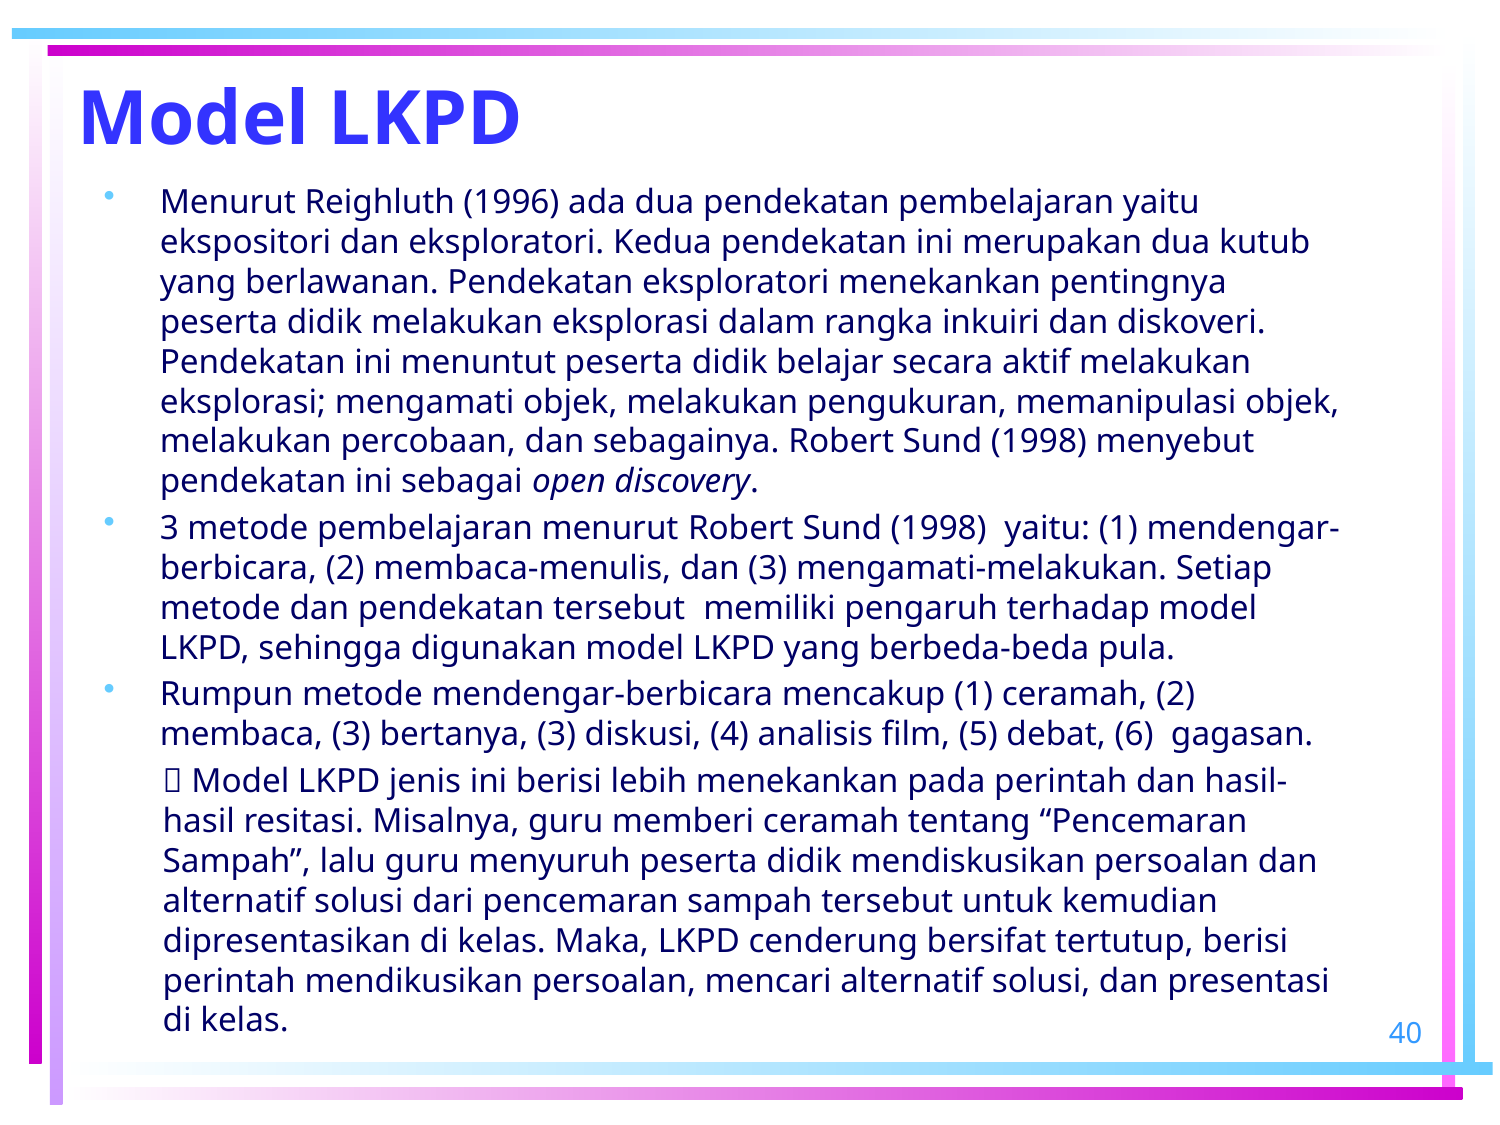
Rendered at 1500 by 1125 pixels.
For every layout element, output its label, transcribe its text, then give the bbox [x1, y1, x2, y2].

title Model LKPD [62, 62, 1376, 201]
slide_number 40 [1124, 986, 1438, 1062]
list Menurut Reighluth (1996) ada dua pendekatan pembelajaran yaitu ekspositori dan eksploratori. Kedua pendekatan ini merupakan dua kutub yang berlawanan. Pendekatan eksploratori menekankan pentingnya peserta didik melakukan eksplorasi dalam rangka inkuiri dan diskoveri. Pendekatan ini menuntut peserta didik belajar secara aktif melakukan eksplorasi; mengamati objek, melakukan pengukuran, memanipulasi objek, melakukan percobaan, dan sebagainya. Robert Sund (1998) menyebut pendekatan ini sebagai open discovery. 3 metode pembelajaran menurut Robert Sund (1998) yaitu: (1) mendengar-berbicara, (2) membaca-menulis, dan (3) mengamati-melakukan. Setiap metode dan pendekatan tersebut memiliki pengaruh terhadap model LKPD, sehingga digunakan model LKPD yang berbeda-beda pula. Rumpun metode mendengar-berbicara mencakup (1) ceramah, (2) membaca, (3) bertanya, (3) diskusi, (4) analisis film, (5) debat, (6) gagasan.  Model LKPD jenis ini berisi lebih menekankan pada perintah dan hasil-hasil resitasi. Misalnya, guru memberi ceramah tentang “Pencemaran Sampah”, lalu guru menyuruh peserta didik mendiskusikan persoalan dan alternatif solusi dari pencemaran sampah tersebut untuk kemudian dipresentasikan di kelas. Maka, LKPD cenderung bersifat tertutup, berisi perintah mendikusikan persoalan, mencari alternatif solusi, dan presentasi di kelas. [88, 172, 1364, 936]
